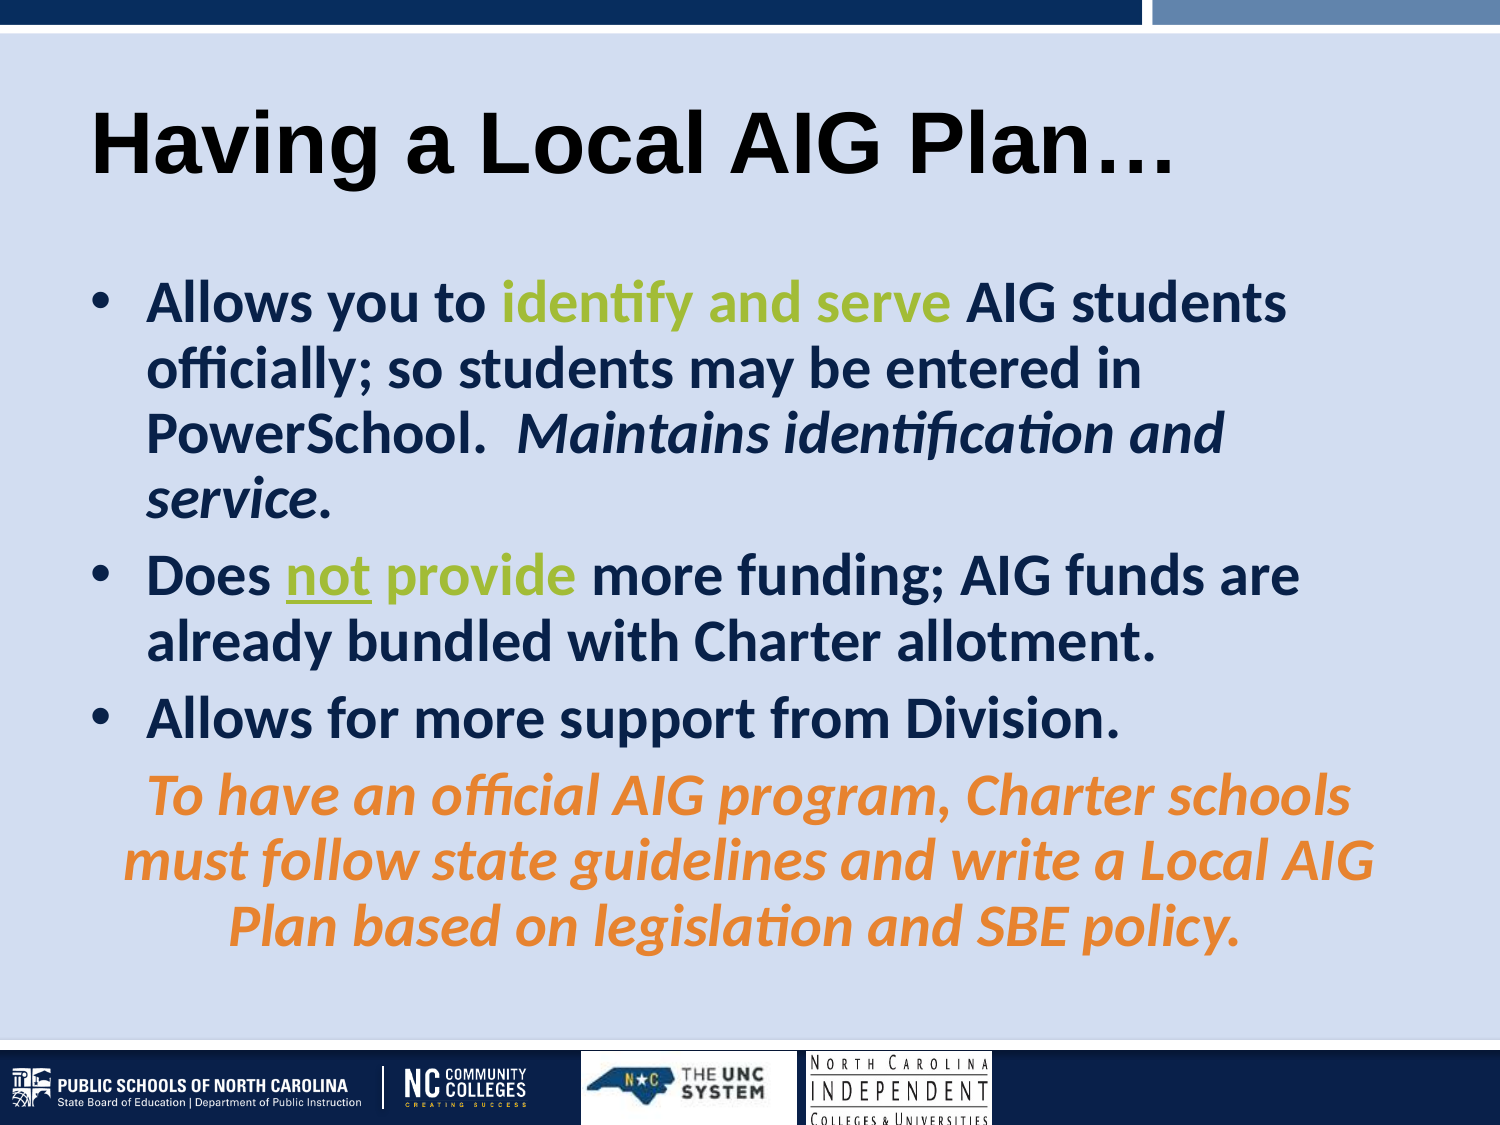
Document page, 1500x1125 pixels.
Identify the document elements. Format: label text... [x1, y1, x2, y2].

picture [405, 1059, 538, 1114]
picture [0, 0, 1500, 1040]
picture [581, 1051, 798, 1125]
picture [0, 1056, 361, 1120]
title Having a Local AIG Plan… [75, 45, 1425, 233]
list Allows you to identify and serve AIG students officially; so students may be entered in PowerSchool. Maintains identification and service. Does not provide more funding; AIG funds are already bundled with Charter allotment. Allows for more support from Division. To have an official AIG program, Charter schools must follow state guidelines and write a Local AIG Plan based on legislation and SBE policy. [75, 263, 1425, 1005]
picture [806, 1051, 992, 1125]
